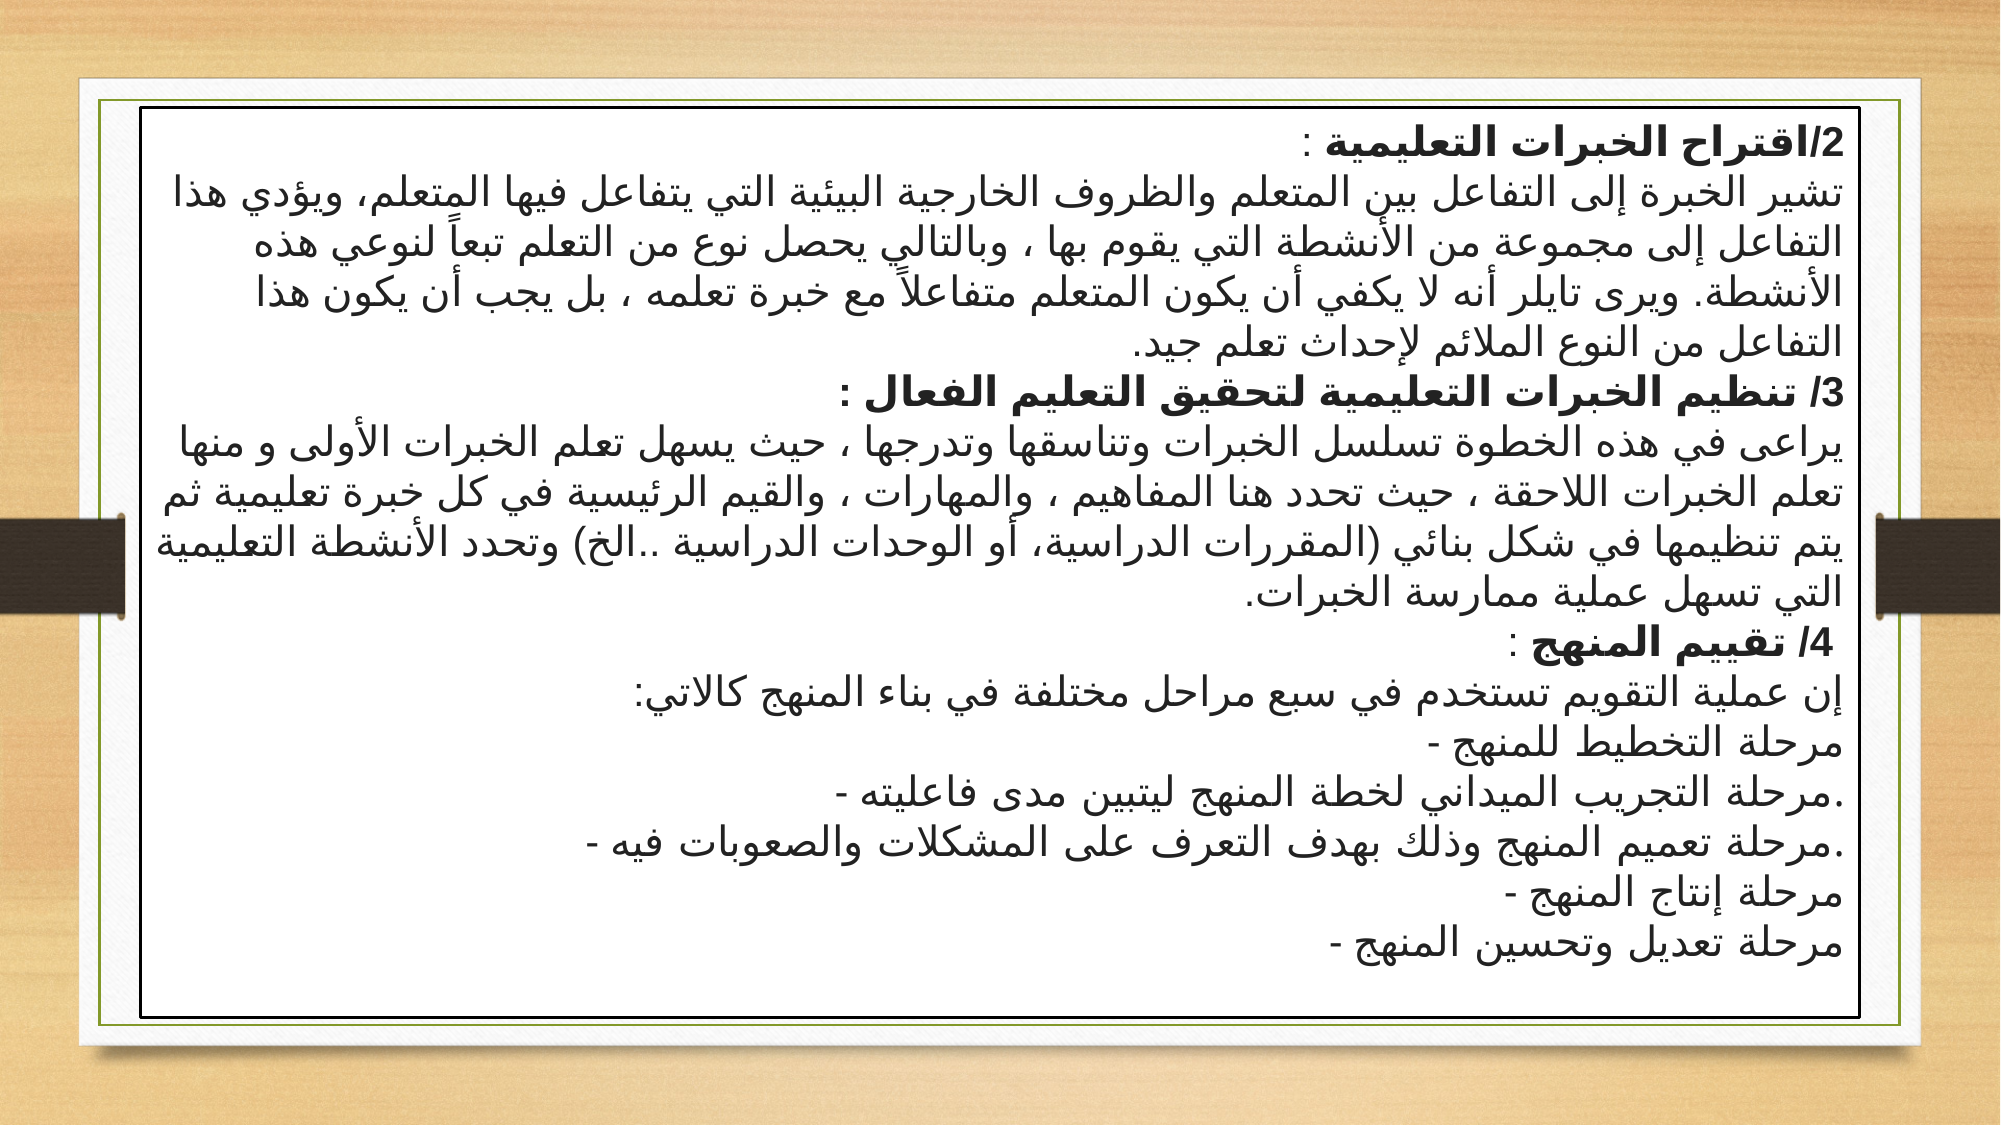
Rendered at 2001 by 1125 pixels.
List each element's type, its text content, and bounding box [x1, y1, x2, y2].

picture [0, 0, 2001, 1125]
text_box 2/اقتراح الخبرات التعليمية : تشير الخبرة إلى التفاعل بين المتعلم والظروف الخارجية البيئية التي يتفاعل فيها المتعلم، ويؤدي هذا التفاعل إلى مجموعة من الأنشطة التي يقوم بها ، وبالتالي يحصل نوع من التعلم تبعاً لنوعي هذه الأنشطة. ويرى تايلر أنه لا يكفي أن يكون المتعلم متفاعلاً مع خبرة تعلمه ، بل يجب أن يكون هذا التفاعل من النوع الملائم لإحداث تعلم جيد. 3/ تنظيم الخبرات التعليمية لتحقيق التعليم الفعال : يراعى في هذه الخطوة تسلسل الخبرات وتناسقها وتدرجها ، حيث يسهل تعلم الخبرات الأولى و منها تعلم الخبرات اللاحقة ، حيث تحدد هنا المفاهيم ، والمهارات ، والقيم الرئيسية في كل خبرة تعليمية ثم يتم تنظيمها في شكل بنائي (المقررات الدراسية، أو الوحدات الدراسية ..الخ) وتحدد الأنشطة التعليمية التي تسهل عملية ممارسة الخبرات. 4/ تقييم المنهج : إن عملية التقويم تستخدم في سبع مراحل مختلفة في بناء المنهج كالاتي: - مرحلة التخطيط للمنهج - مرحلة التجريب الميداني لخطة المنهج ليتبين مدى فاعليته. - مرحلة تعميم المنهج وذلك بهدف التعرف على المشكلات والصعوبات فيه. - مرحلة إنتاج المنهج - مرحلة تعديل وتحسين المنهج [139, 106, 1861, 1019]
